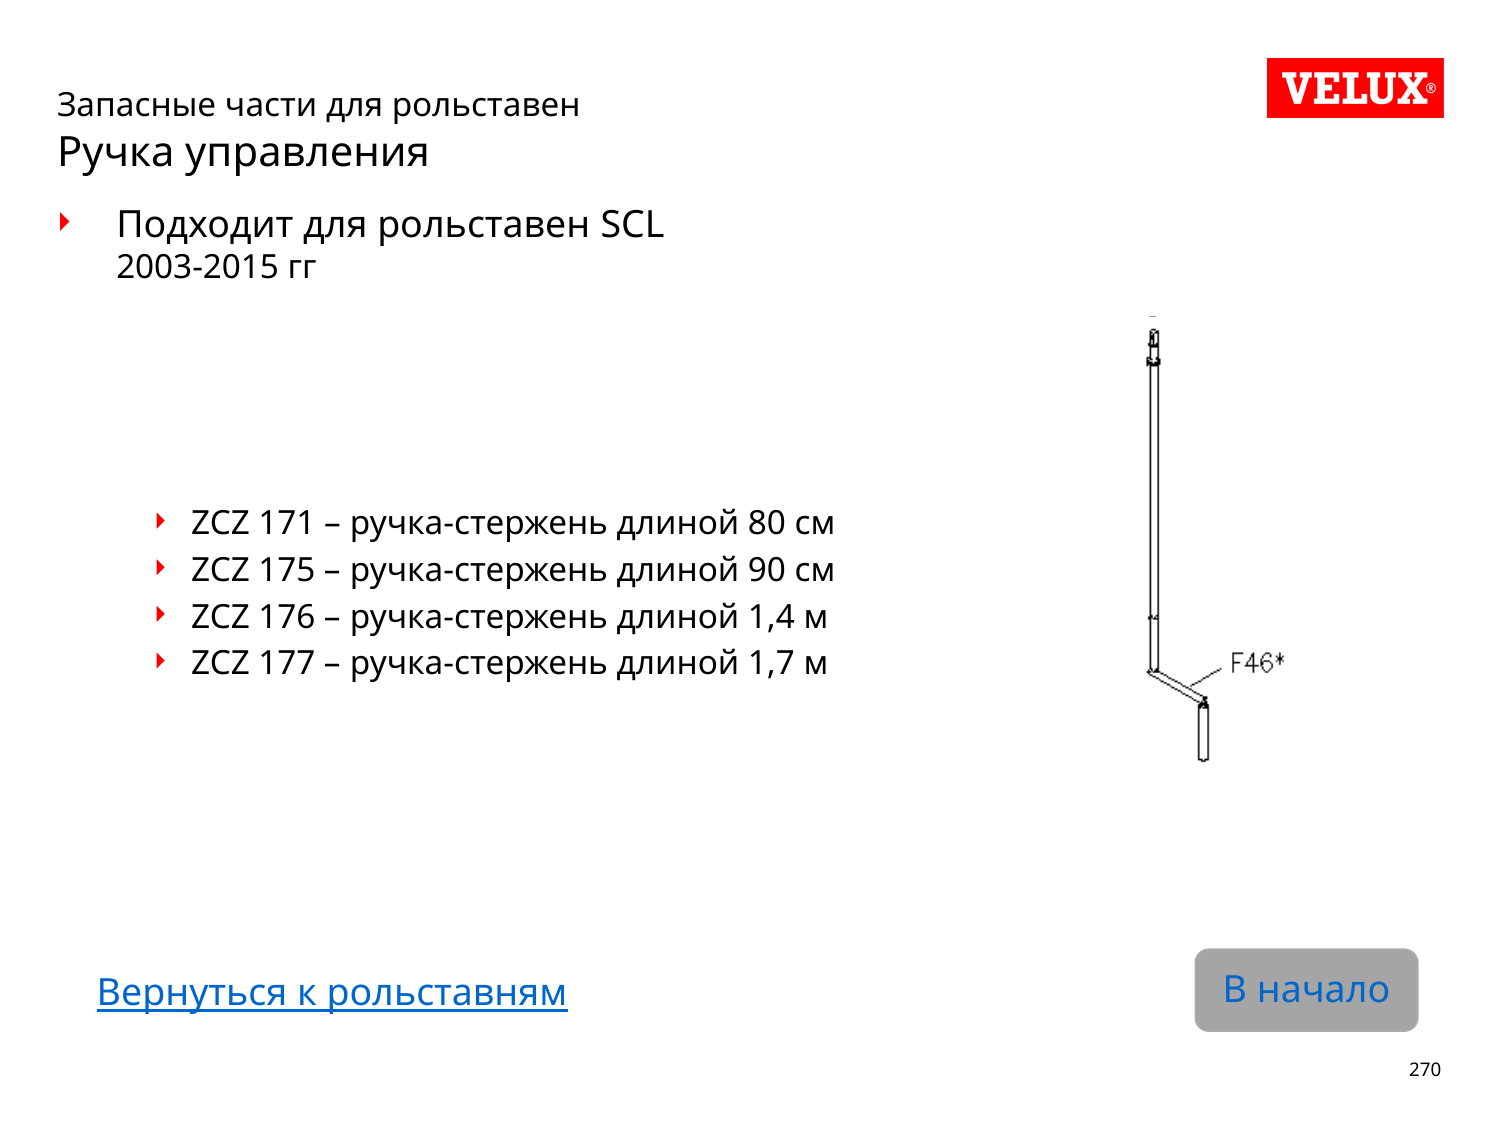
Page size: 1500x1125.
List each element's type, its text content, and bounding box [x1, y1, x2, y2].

picture [1267, 58, 1444, 118]
list Подходит для рольставен SCL 2003-2015 гг ZCZ 171 – ручка-стержень длиной 80 см ZCZ 175 – ручка-стержень длиной 90 см ZCZ 176 – ручка-стержень длиной 1,4 м ZCZ 177 – ручка-стержень длиной 1,7 м [56, 199, 1442, 1038]
text_box В начало [1195, 949, 1418, 1032]
text_box Вернуться к рольставням [81, 960, 996, 1027]
picture [1113, 316, 1302, 786]
title Запасные части для рольставен Ручка управления [56, 27, 1211, 182]
slide_number 270 [1392, 1057, 1442, 1095]
